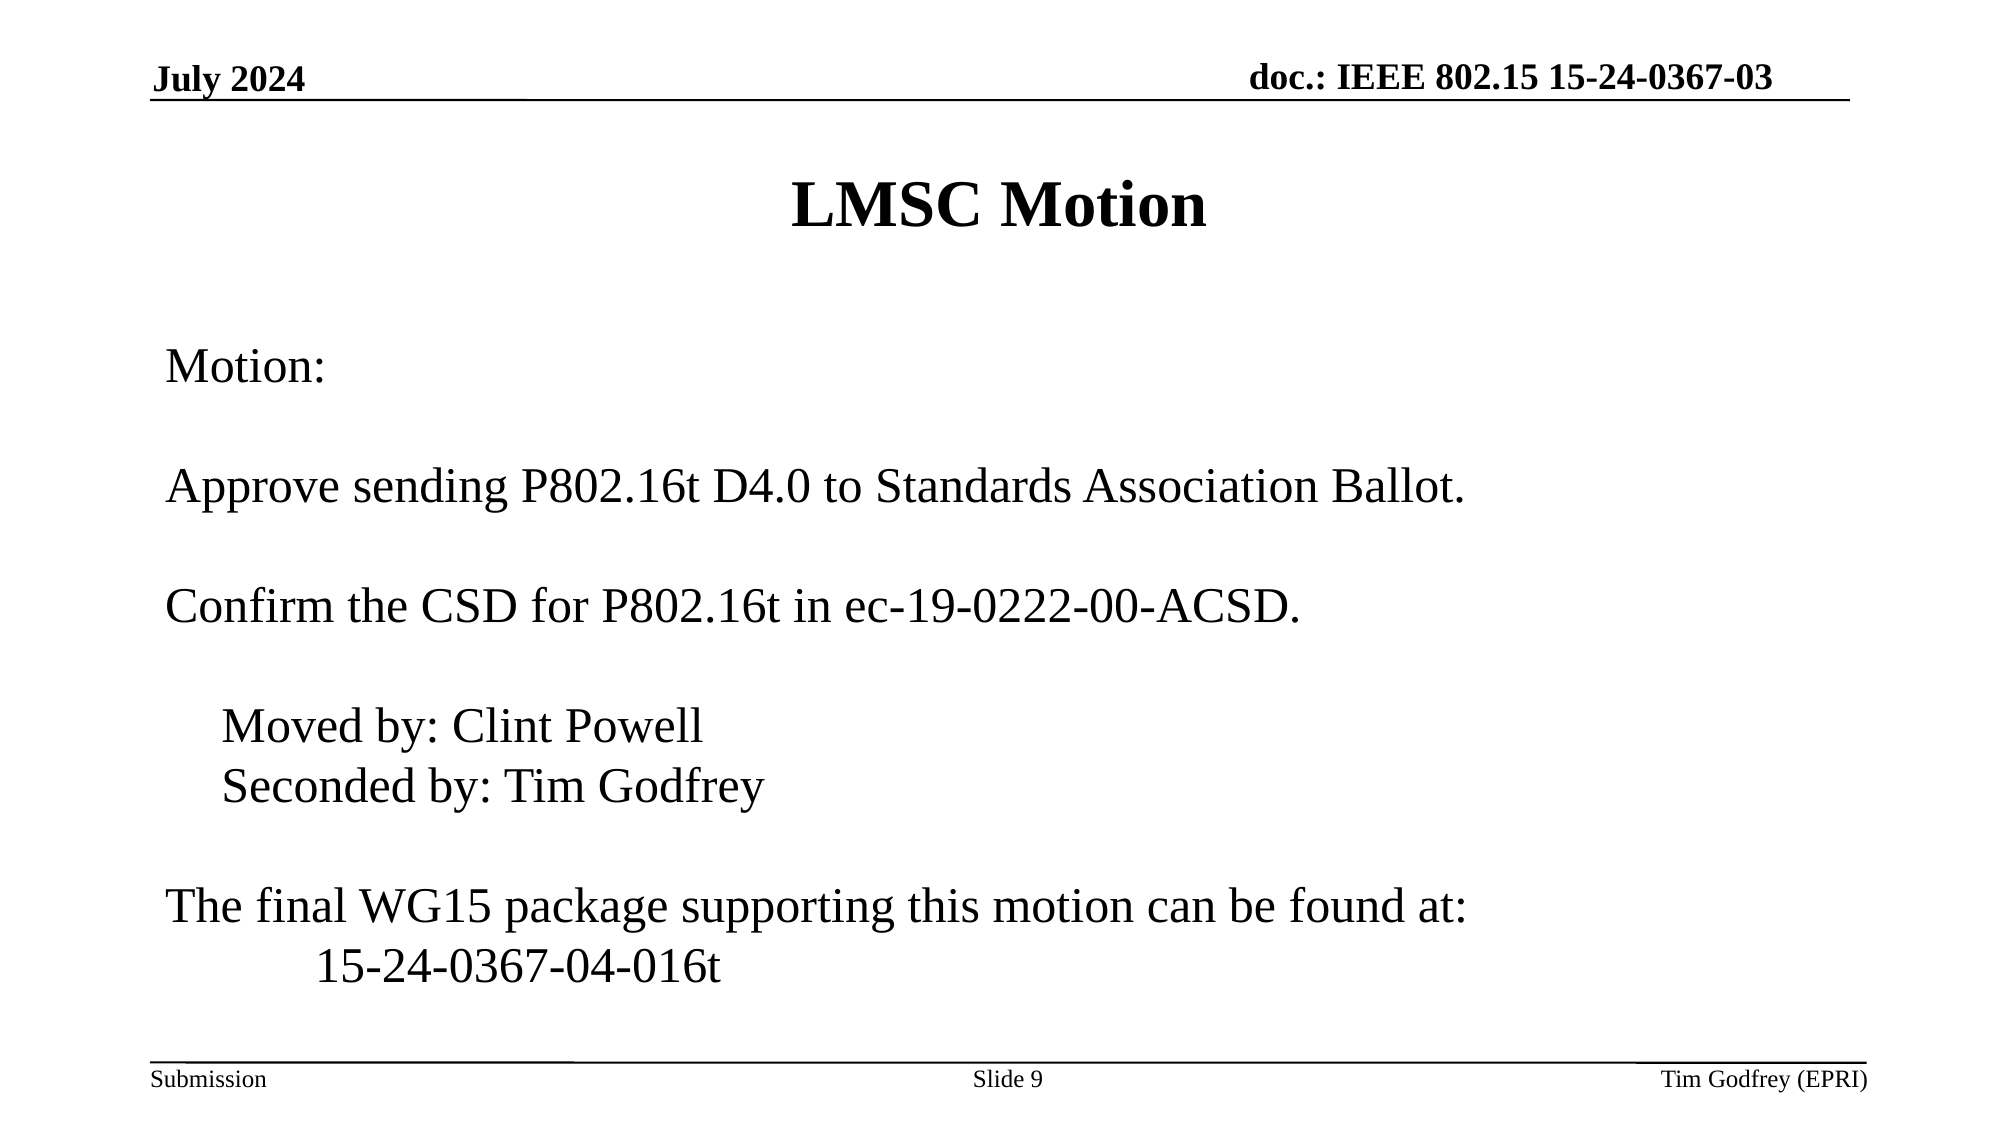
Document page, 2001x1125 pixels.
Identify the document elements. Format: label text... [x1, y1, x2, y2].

text_box LMSC Motion [150, 112, 1850, 287]
text_box July 2024 [152, 54, 563, 99]
text_box Motion: Approve sending P802.16t D4.0 to Standards Association Ballot. Confirm the CSD for P802.16t in ec-19-0222-00-ACSD. Moved by: Clint Powell Seconded by: Tim Godfrey The final WG15 package supporting this motion can be found at: 15-24-0367-04-016t [150, 324, 1850, 1000]
text_box Tim Godfrey (EPRI) [1171, 1062, 1869, 1092]
text_box Slide 9 [950, 1062, 1066, 1122]
